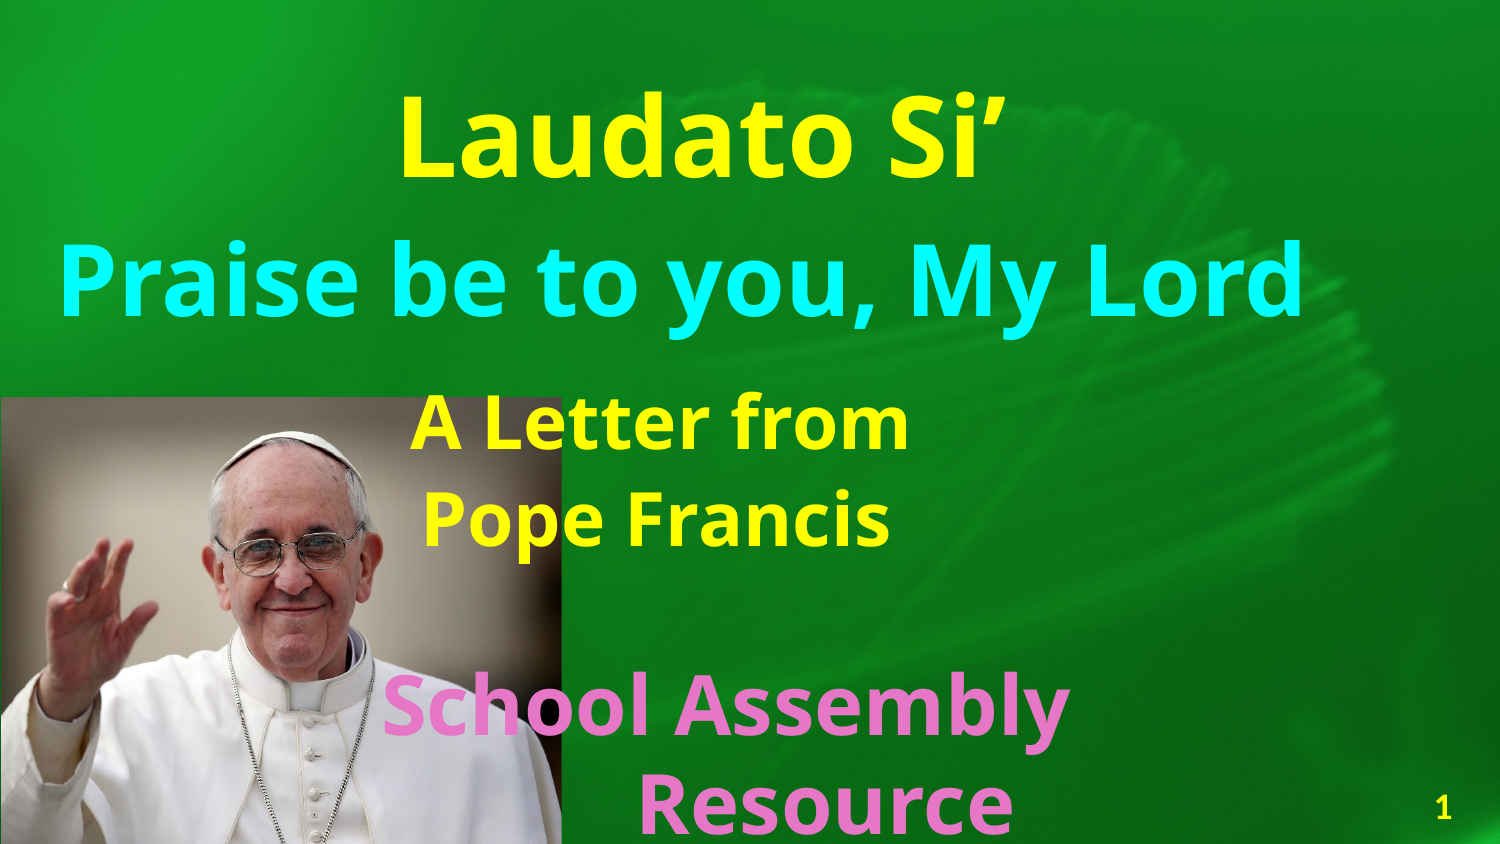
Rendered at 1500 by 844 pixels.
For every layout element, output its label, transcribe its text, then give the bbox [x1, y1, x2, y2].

picture [0, 0, 1500, 844]
text_box Laudato Si’ [55, 64, 1346, 200]
text_box Praise be to you, My Lord A Letter from Pope Francis School Assembly Resource [15, 209, 1419, 844]
slide_number 1 [1418, 782, 1464, 828]
